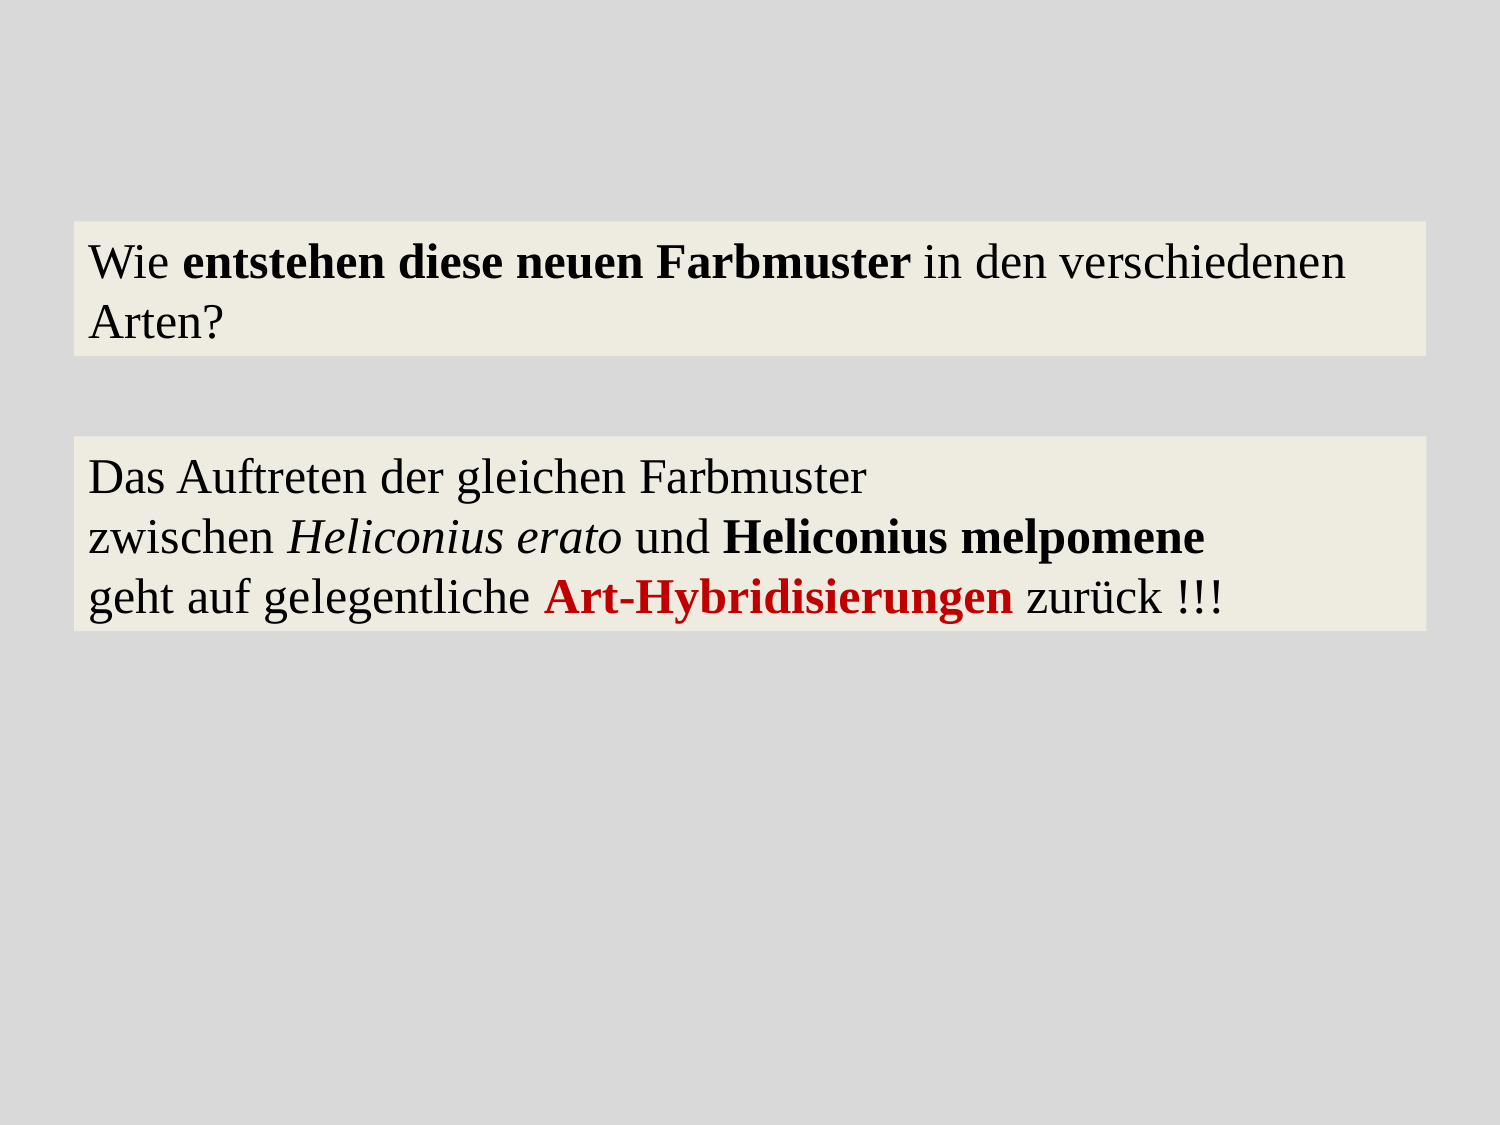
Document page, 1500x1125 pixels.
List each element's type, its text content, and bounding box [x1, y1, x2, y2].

text_box Wie entstehen diese neuen Farbmuster in den verschiedenen Arten? [73, 221, 1427, 357]
text_box Das Auftreten der gleichen Farbmuster zwischen Heliconius erato und Heliconius melpomene geht auf gelegentliche Art-Hybridisierungen zurück !!! [74, 436, 1427, 632]
